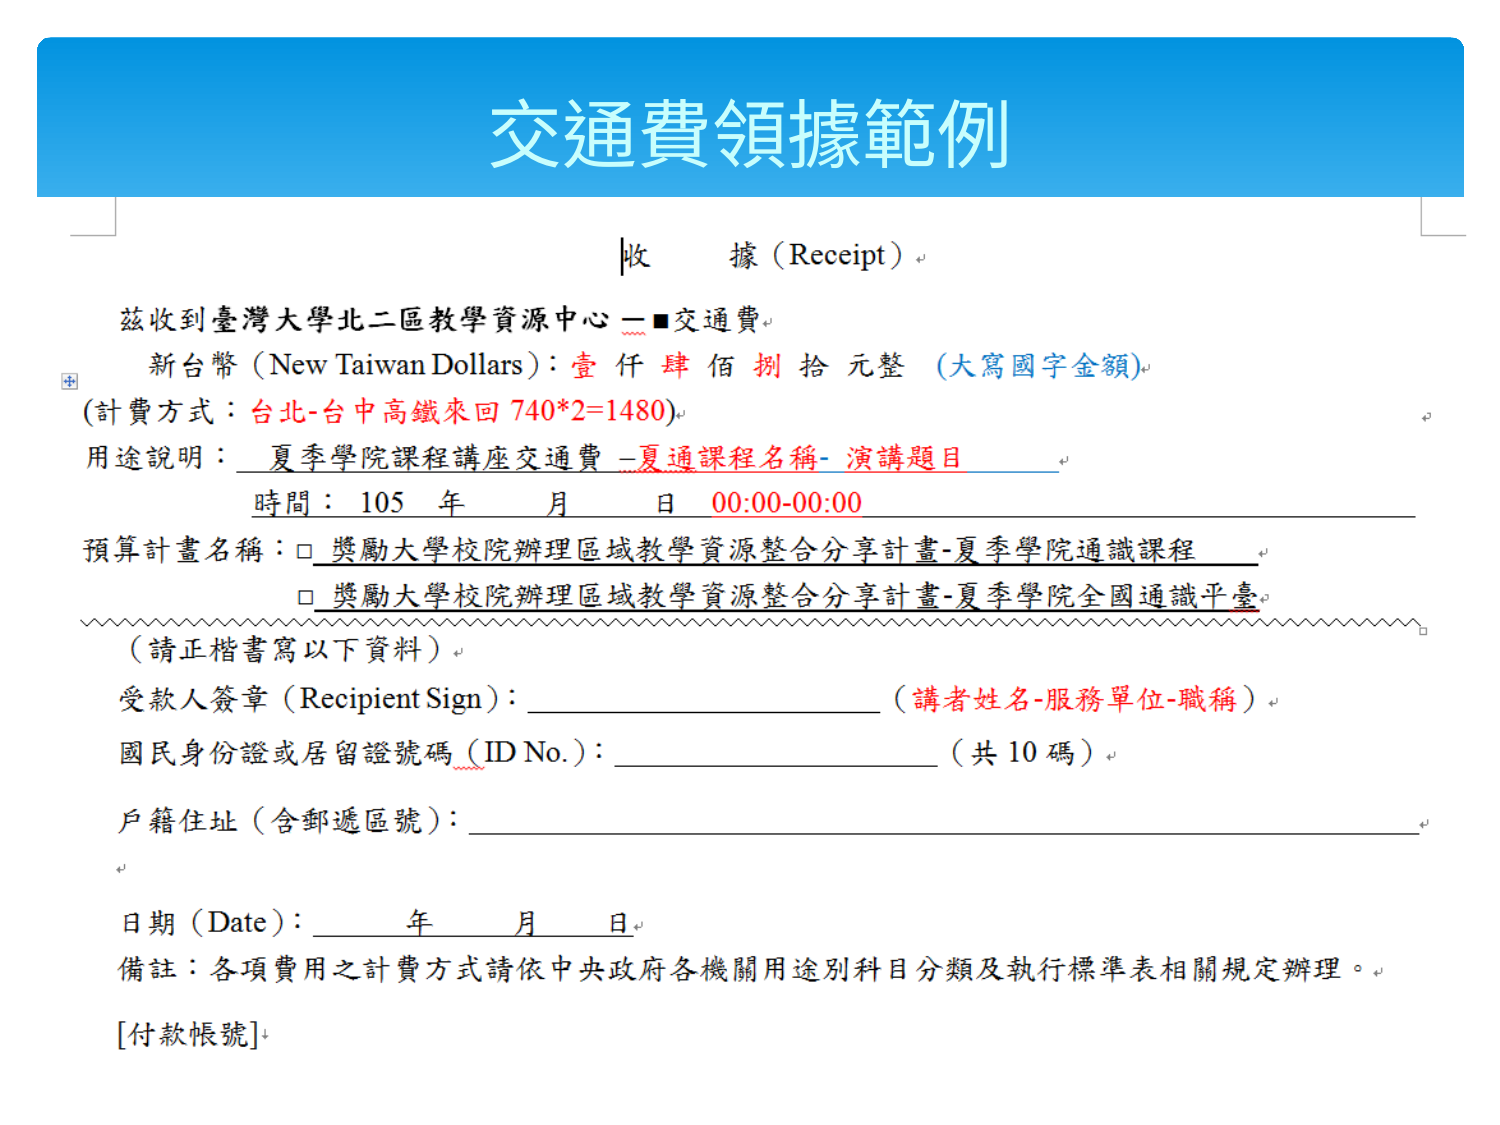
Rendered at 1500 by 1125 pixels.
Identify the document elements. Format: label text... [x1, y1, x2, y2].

title 交通費領據範例 [75, 68, 1425, 194]
picture [29, 197, 1467, 1065]
